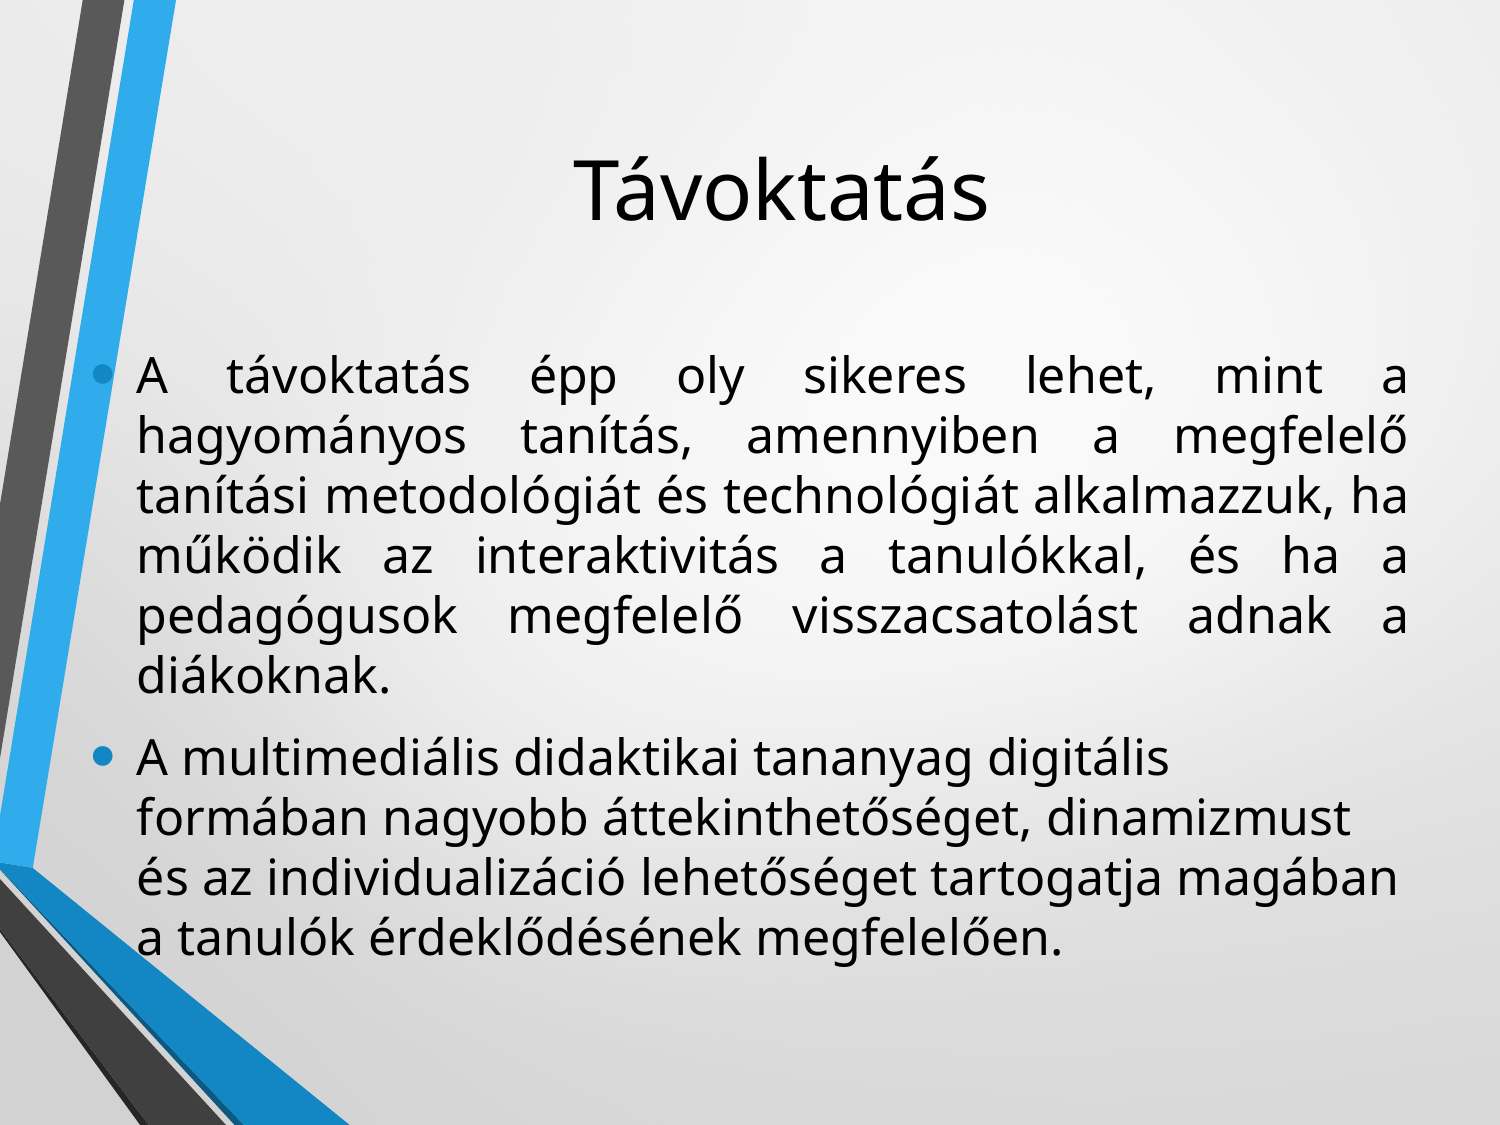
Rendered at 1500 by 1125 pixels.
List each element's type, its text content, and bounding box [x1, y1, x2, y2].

list A távoktatás épp oly sikeres lehet, mint a hagyományos tanítás, amennyiben a megfelelő tanítási metodológiát és technológiát alkalmazzuk, ha működik az interaktivitás a tanulókkal, és ha a pedagógusok megfelelő visszacsatolást adnak a diákoknak. A multimediális didaktikai tananyag digitális formában nagyobb áttekinthetőséget, dinamizmust és az individualizáció lehetőséget tartogatja magában a tanulók érdeklődésének megfelelően. [75, 249, 1425, 1059]
title Távoktatás [161, 75, 1425, 249]
